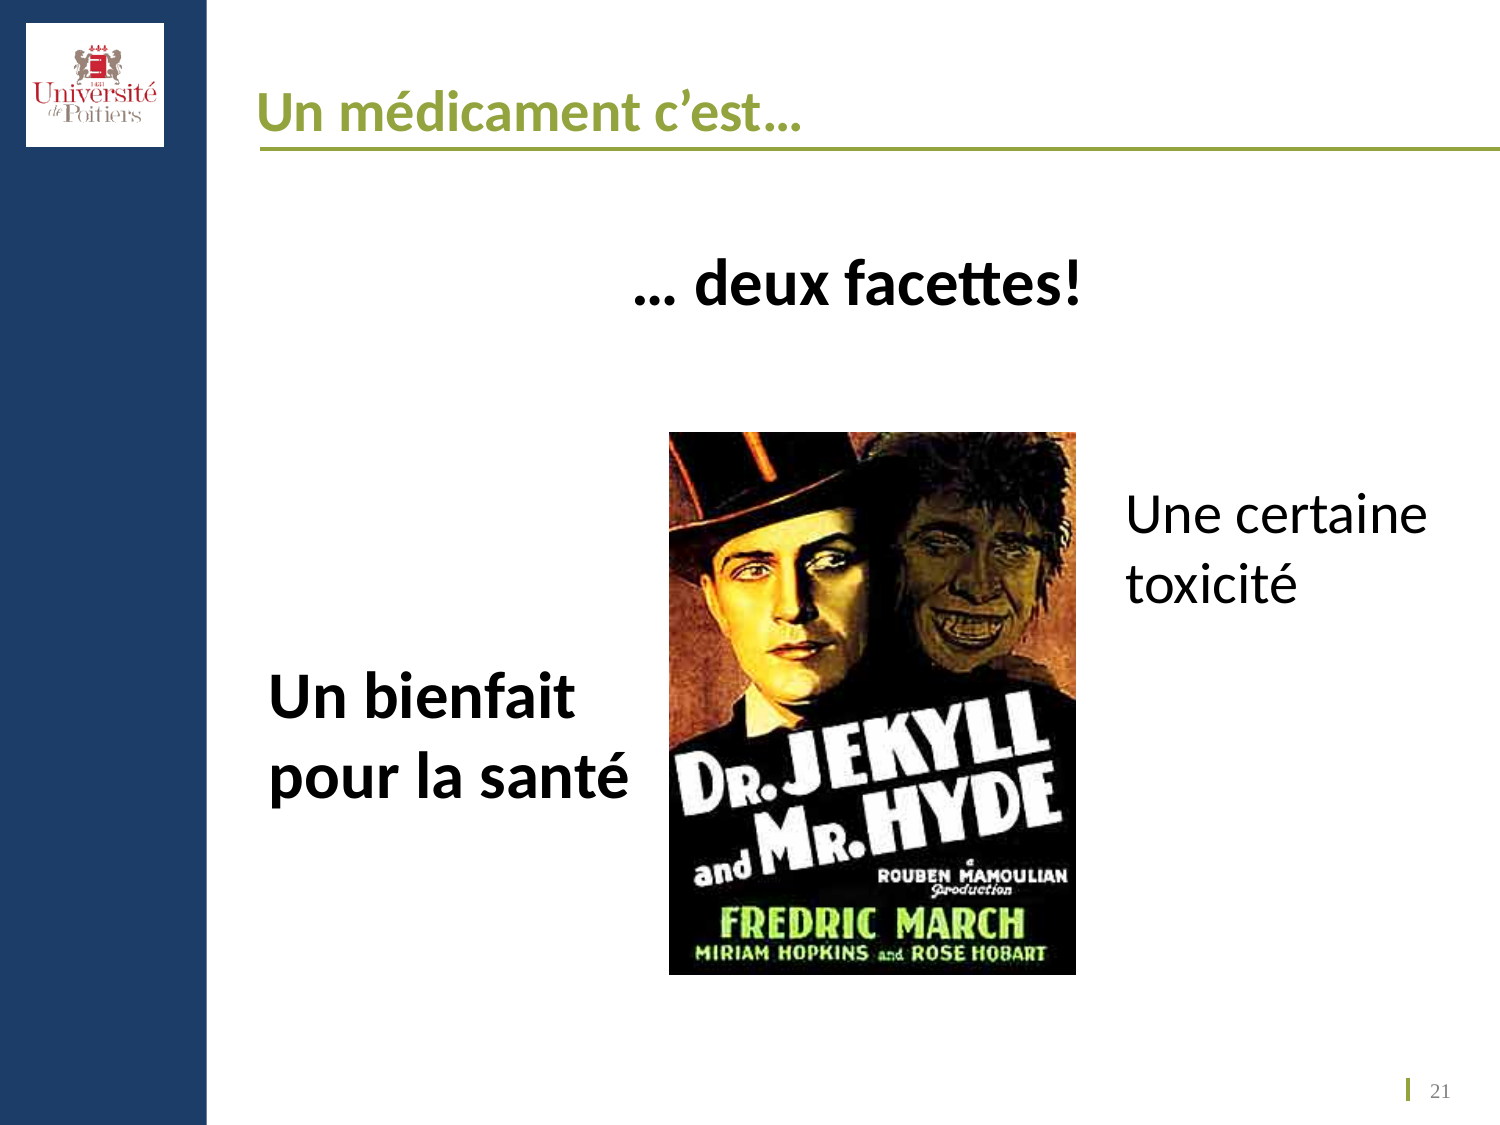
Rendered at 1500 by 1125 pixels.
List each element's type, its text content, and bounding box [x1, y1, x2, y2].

picture [669, 432, 1076, 975]
text_box Un bienfait pour la santé [254, 644, 664, 820]
text_box [0, 0, 209, 1125]
text_box Une certaine toxicité [1110, 467, 1470, 623]
text_box Un médicament c’est… [241, 42, 1470, 173]
slide_number 21 [1153, 1070, 1467, 1125]
picture [26, 23, 165, 148]
text_box … deux facettes! [541, 231, 1116, 327]
